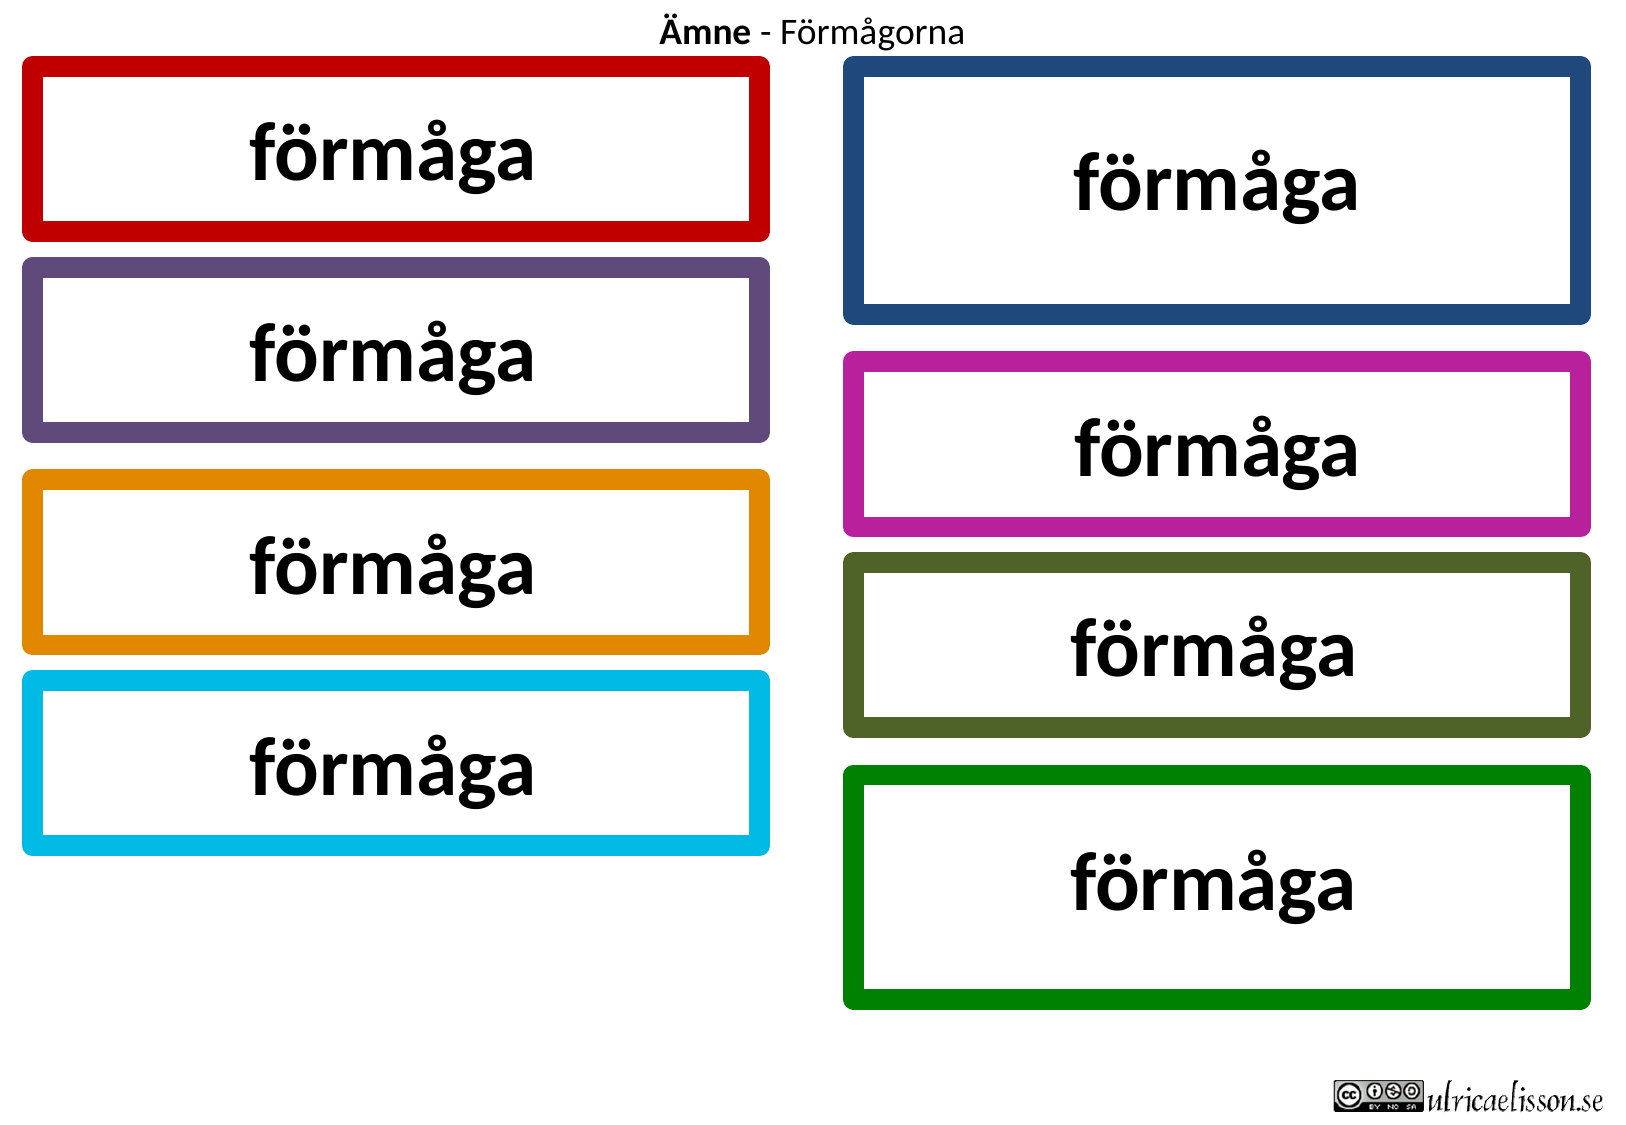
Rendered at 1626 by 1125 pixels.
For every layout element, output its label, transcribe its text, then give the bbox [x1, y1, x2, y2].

text_box förmåga [865, 819, 1562, 935]
text_box förmåga [869, 385, 1566, 501]
text_box förmåga [44, 90, 742, 205]
text_box [852, 360, 1582, 529]
text_box [31, 265, 761, 434]
text_box [852, 773, 1582, 1001]
text_box [31, 678, 761, 848]
text_box förmåga [865, 586, 1563, 701]
text_box Ämne - Förmågorna [0, 0, 1625, 60]
text_box [852, 64, 1582, 316]
text_box förmåga [868, 120, 1566, 235]
text_box förmåga [44, 503, 742, 619]
text_box förmåga [44, 290, 742, 406]
text_box [31, 478, 761, 647]
picture [1332, 1074, 1609, 1116]
text_box förmåga [44, 704, 742, 819]
text_box [31, 64, 761, 234]
text_box [852, 560, 1582, 730]
